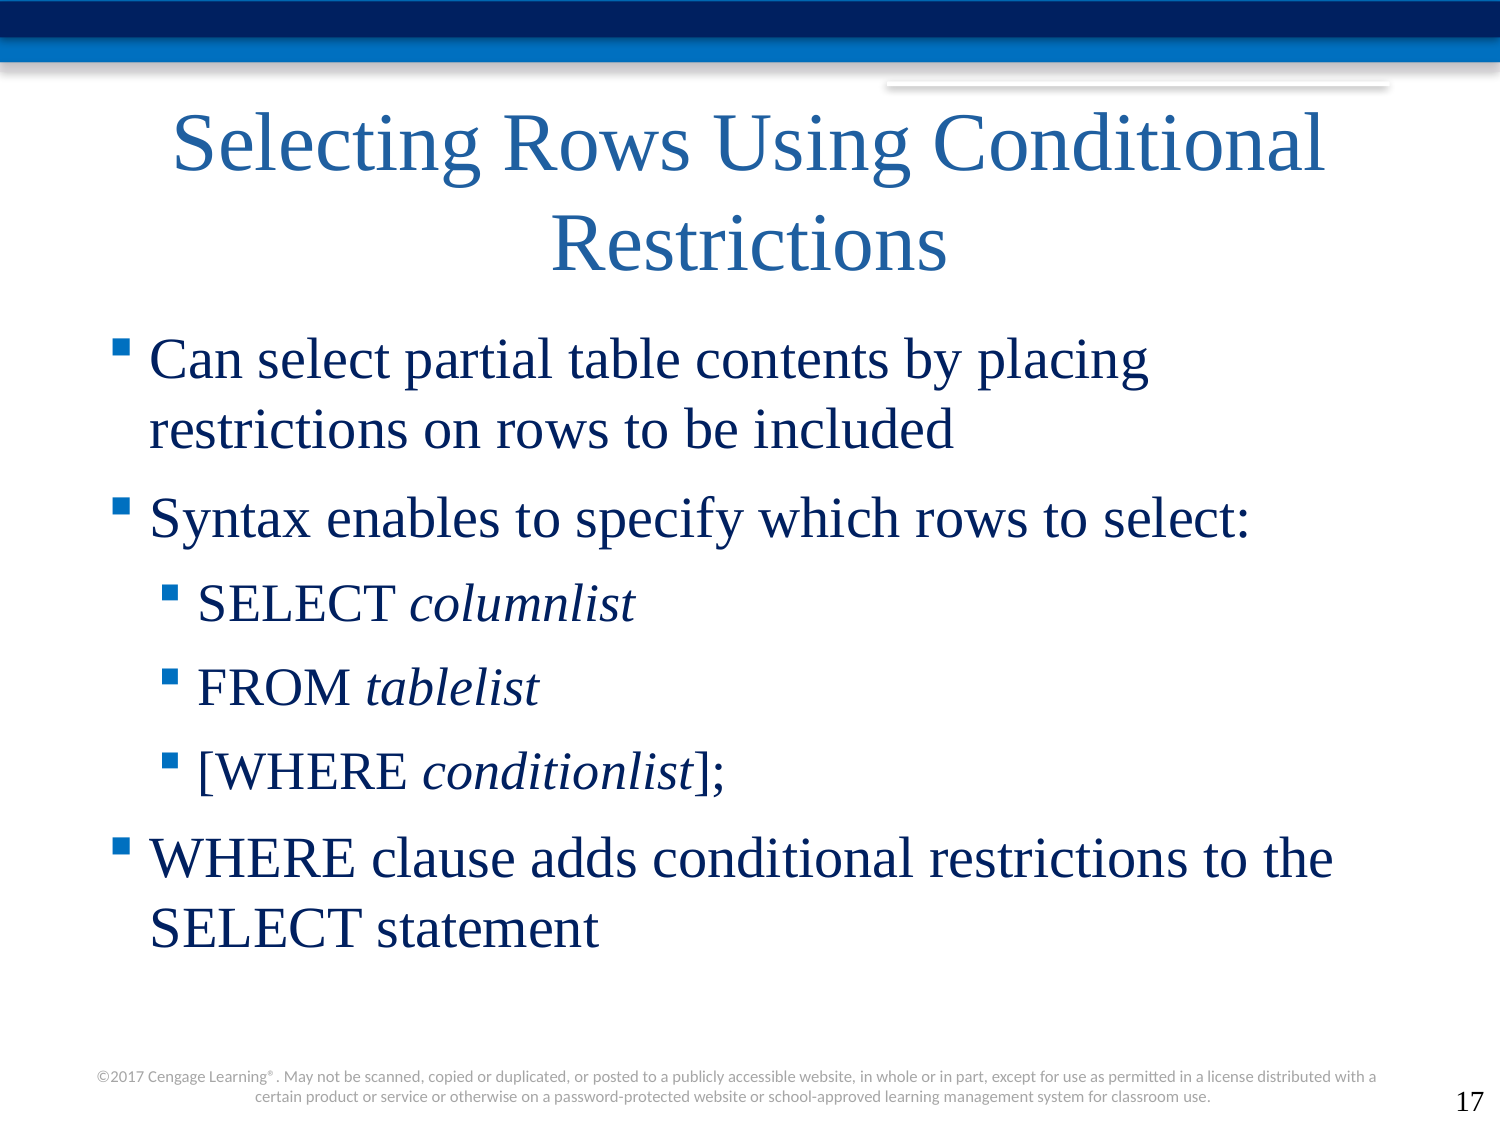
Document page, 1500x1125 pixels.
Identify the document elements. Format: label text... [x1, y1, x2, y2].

list Can select partial table contents by placing restrictions on rows to be included Syntax enables to specify which rows to select: SELECT columnlist FROM tablelist [WHERE conditionlist]; WHERE clause adds conditional restrictions to the SELECT statement [75, 312, 1425, 1063]
title Selecting Rows Using Conditional Restrictions [75, 99, 1425, 275]
slide_number 17 [1425, 1074, 1500, 1125]
